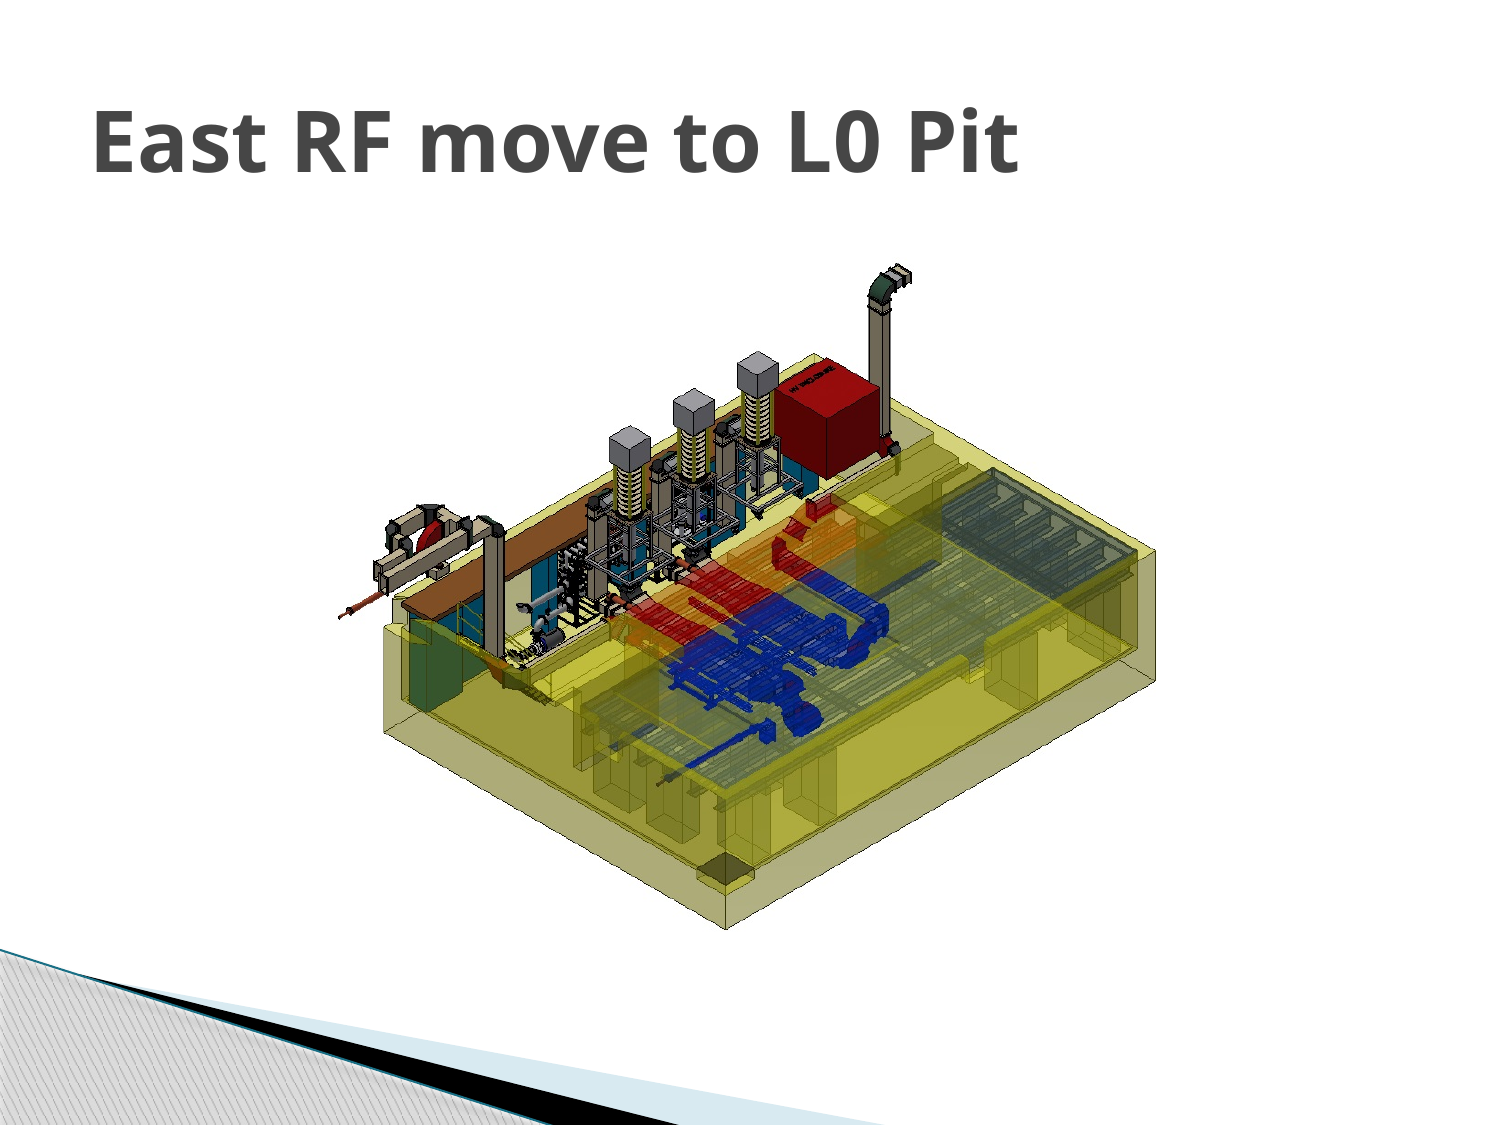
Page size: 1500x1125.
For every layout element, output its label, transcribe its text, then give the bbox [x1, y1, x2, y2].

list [233, 242, 1267, 986]
title East RF move to L0 Pit [75, 45, 1425, 233]
